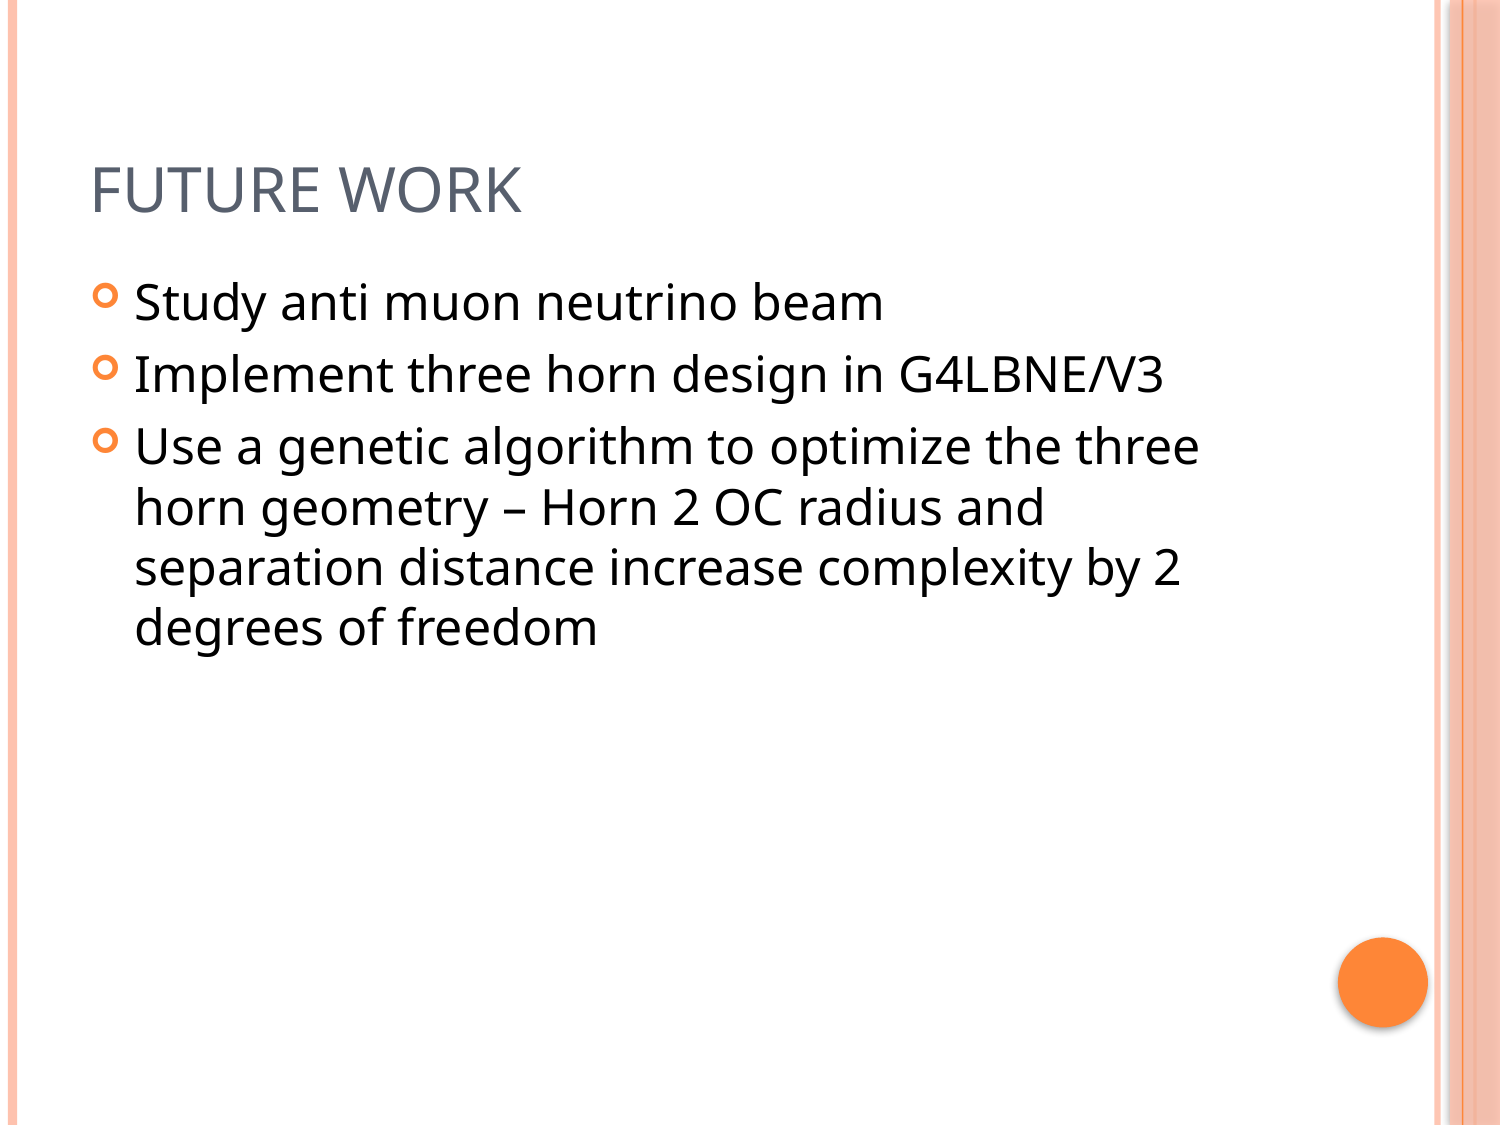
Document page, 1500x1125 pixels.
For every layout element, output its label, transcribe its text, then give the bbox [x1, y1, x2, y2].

list Study anti muon neutrino beam Implement three horn design in G4LBNE/V3 Use a genetic algorithm to optimize the three horn geometry – Horn 2 OC radius and separation distance increase complexity by 2 degrees of freedom [75, 262, 1300, 1062]
title Future Work [75, 45, 1300, 233]
